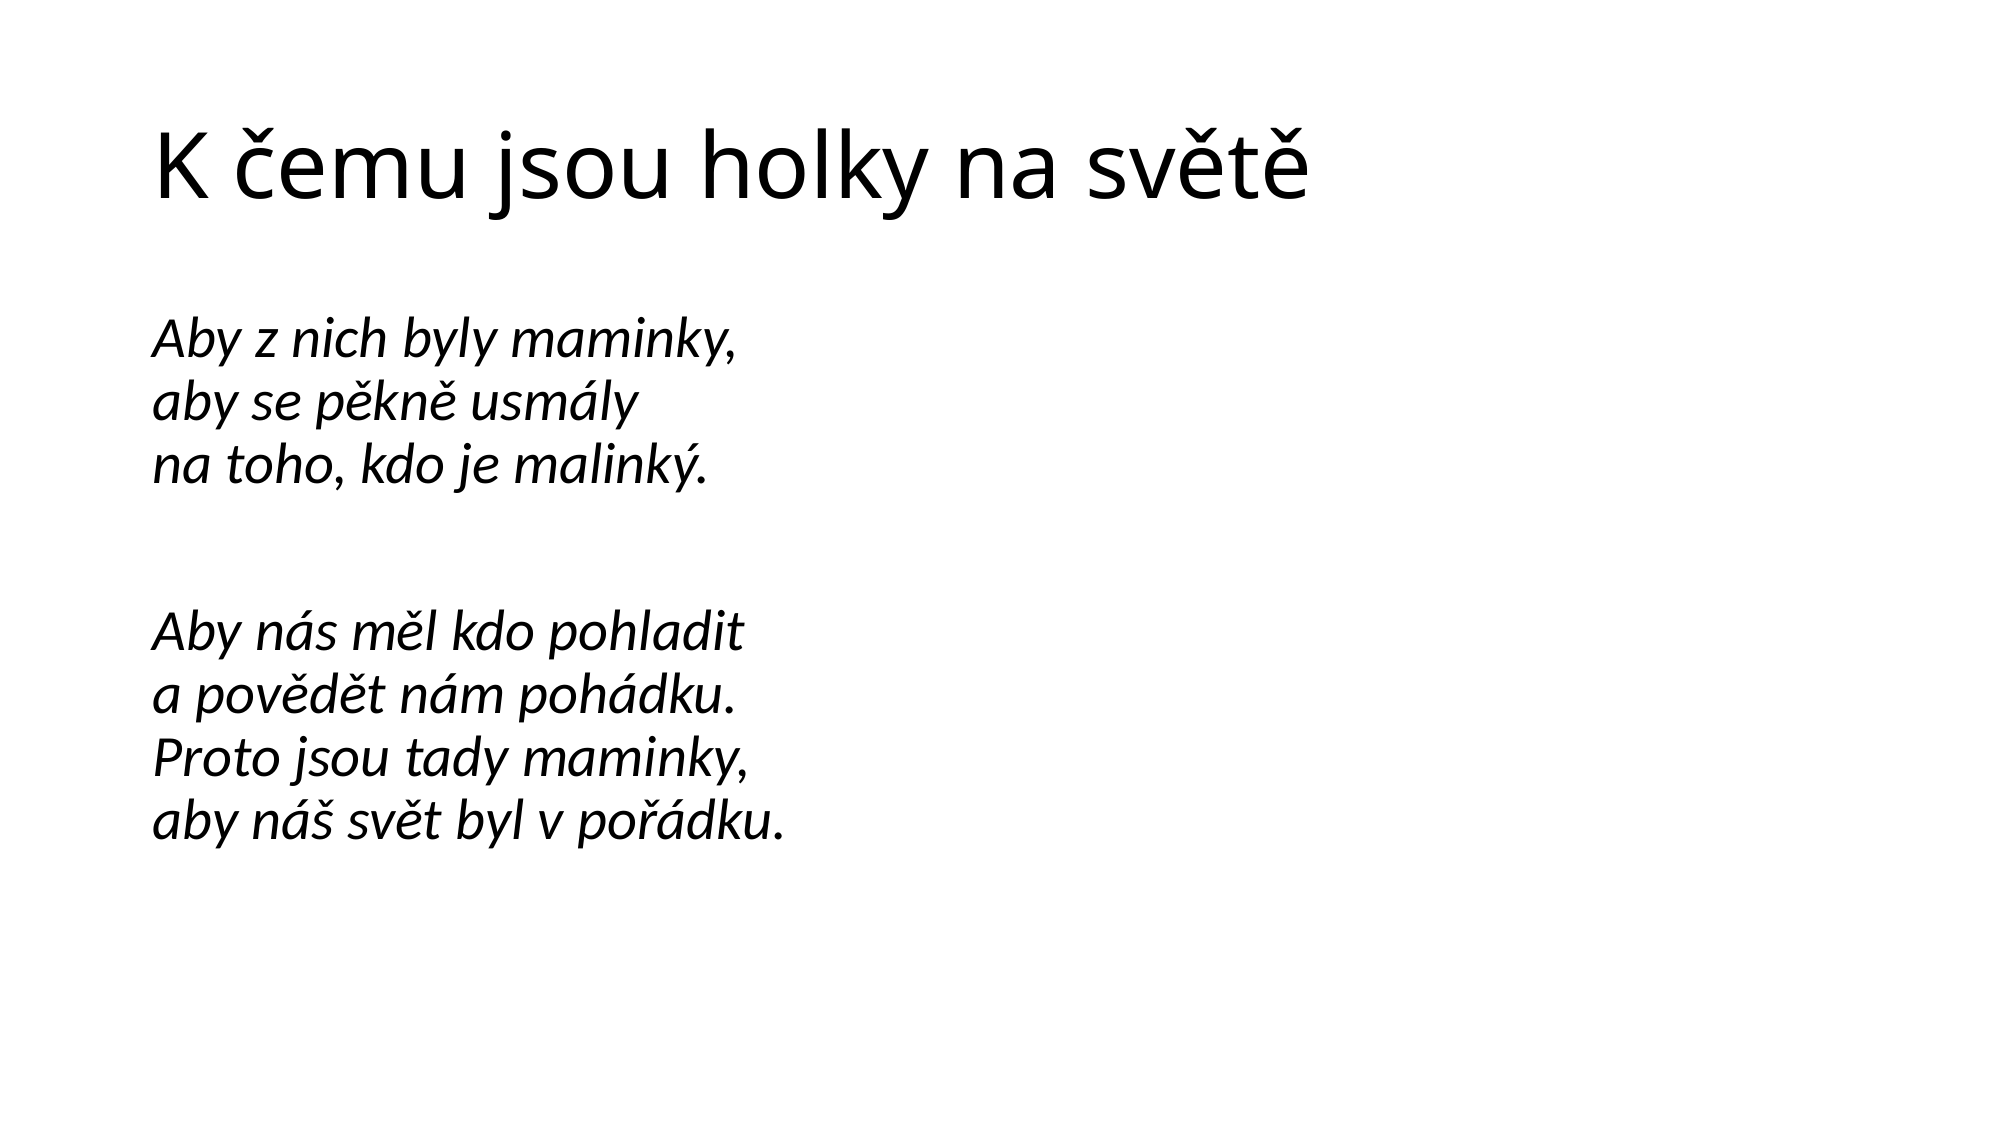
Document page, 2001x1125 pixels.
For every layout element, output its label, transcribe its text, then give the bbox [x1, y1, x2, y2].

title K čemu jsou holky na světě [137, 59, 1863, 278]
list Aby z nich byly maminky, aby se pěkně usmály na toho, kdo je malinký. Aby nás měl kdo pohladit a povědět nám pohádku. Proto jsou tady maminky, aby náš svět byl v pořádku. [137, 299, 1863, 1014]
